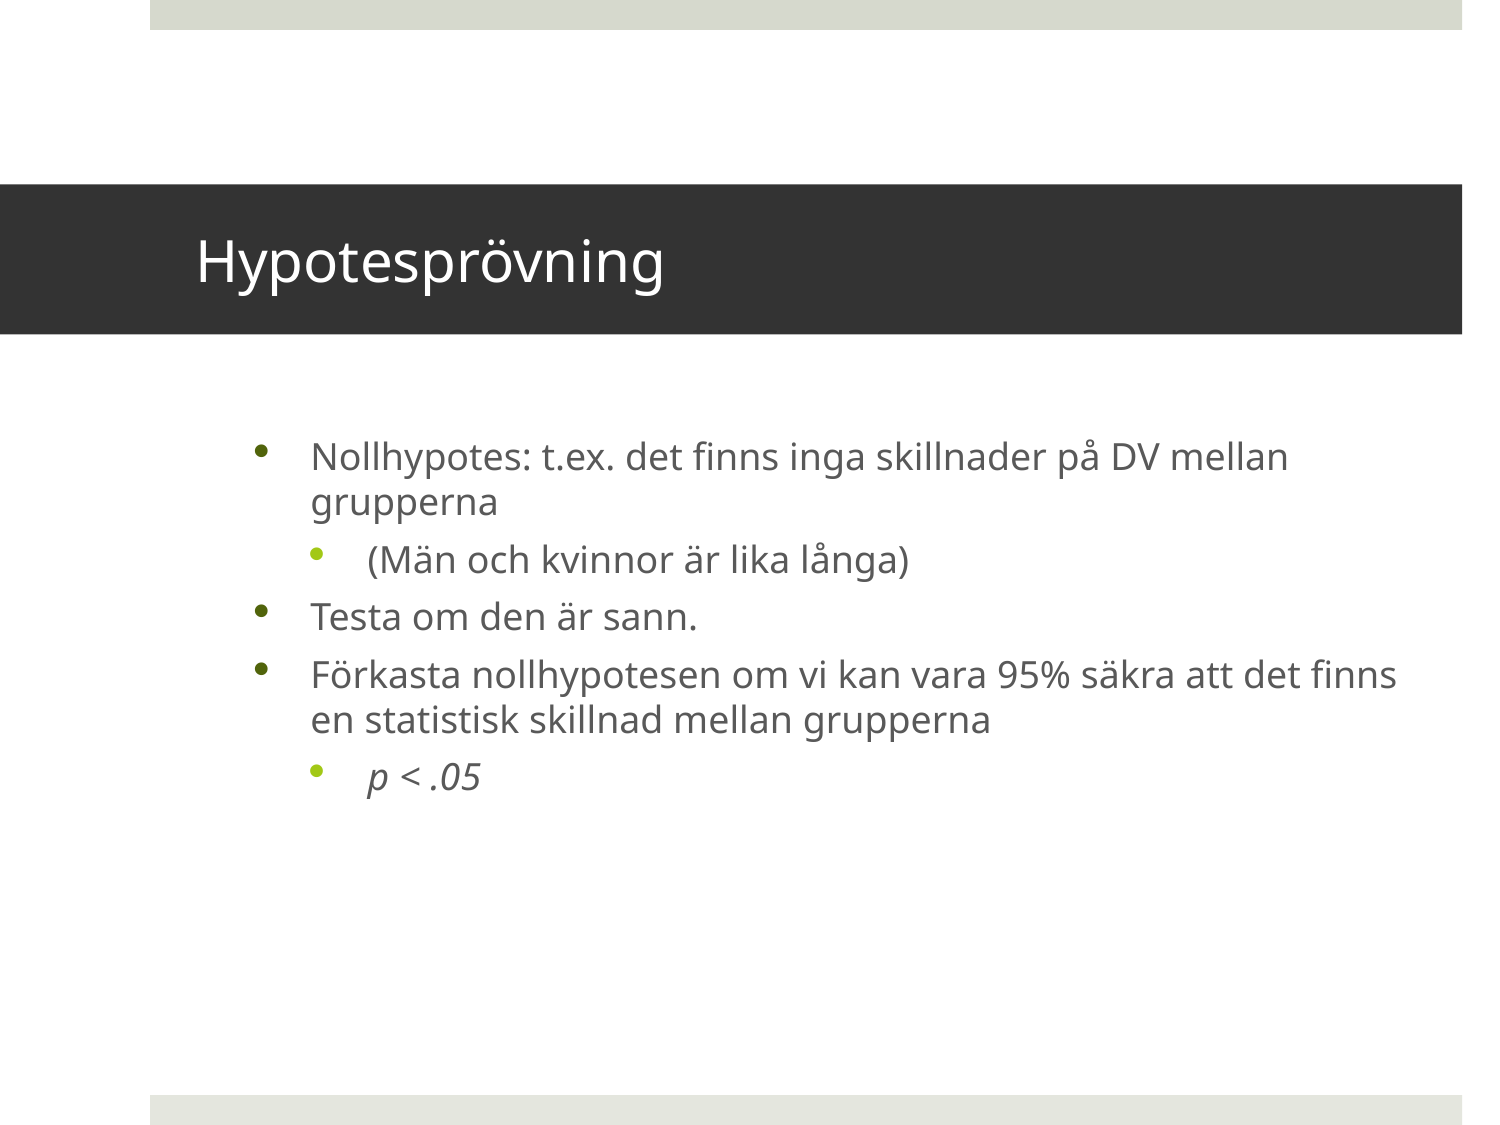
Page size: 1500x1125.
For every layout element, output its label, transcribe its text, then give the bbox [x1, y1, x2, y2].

title Hypotesprövning [0, 184, 1463, 335]
list Nollhypotes: t.ex. det finns inga skillnader på DV mellan grupperna (Män och kvinnor är lika långa) Testa om den är sann. Förkasta nollhypotesen om vi kan vara 95% säkra att det finns en statistisk skillnad mellan grupperna p < .05 [182, 425, 1432, 1029]
